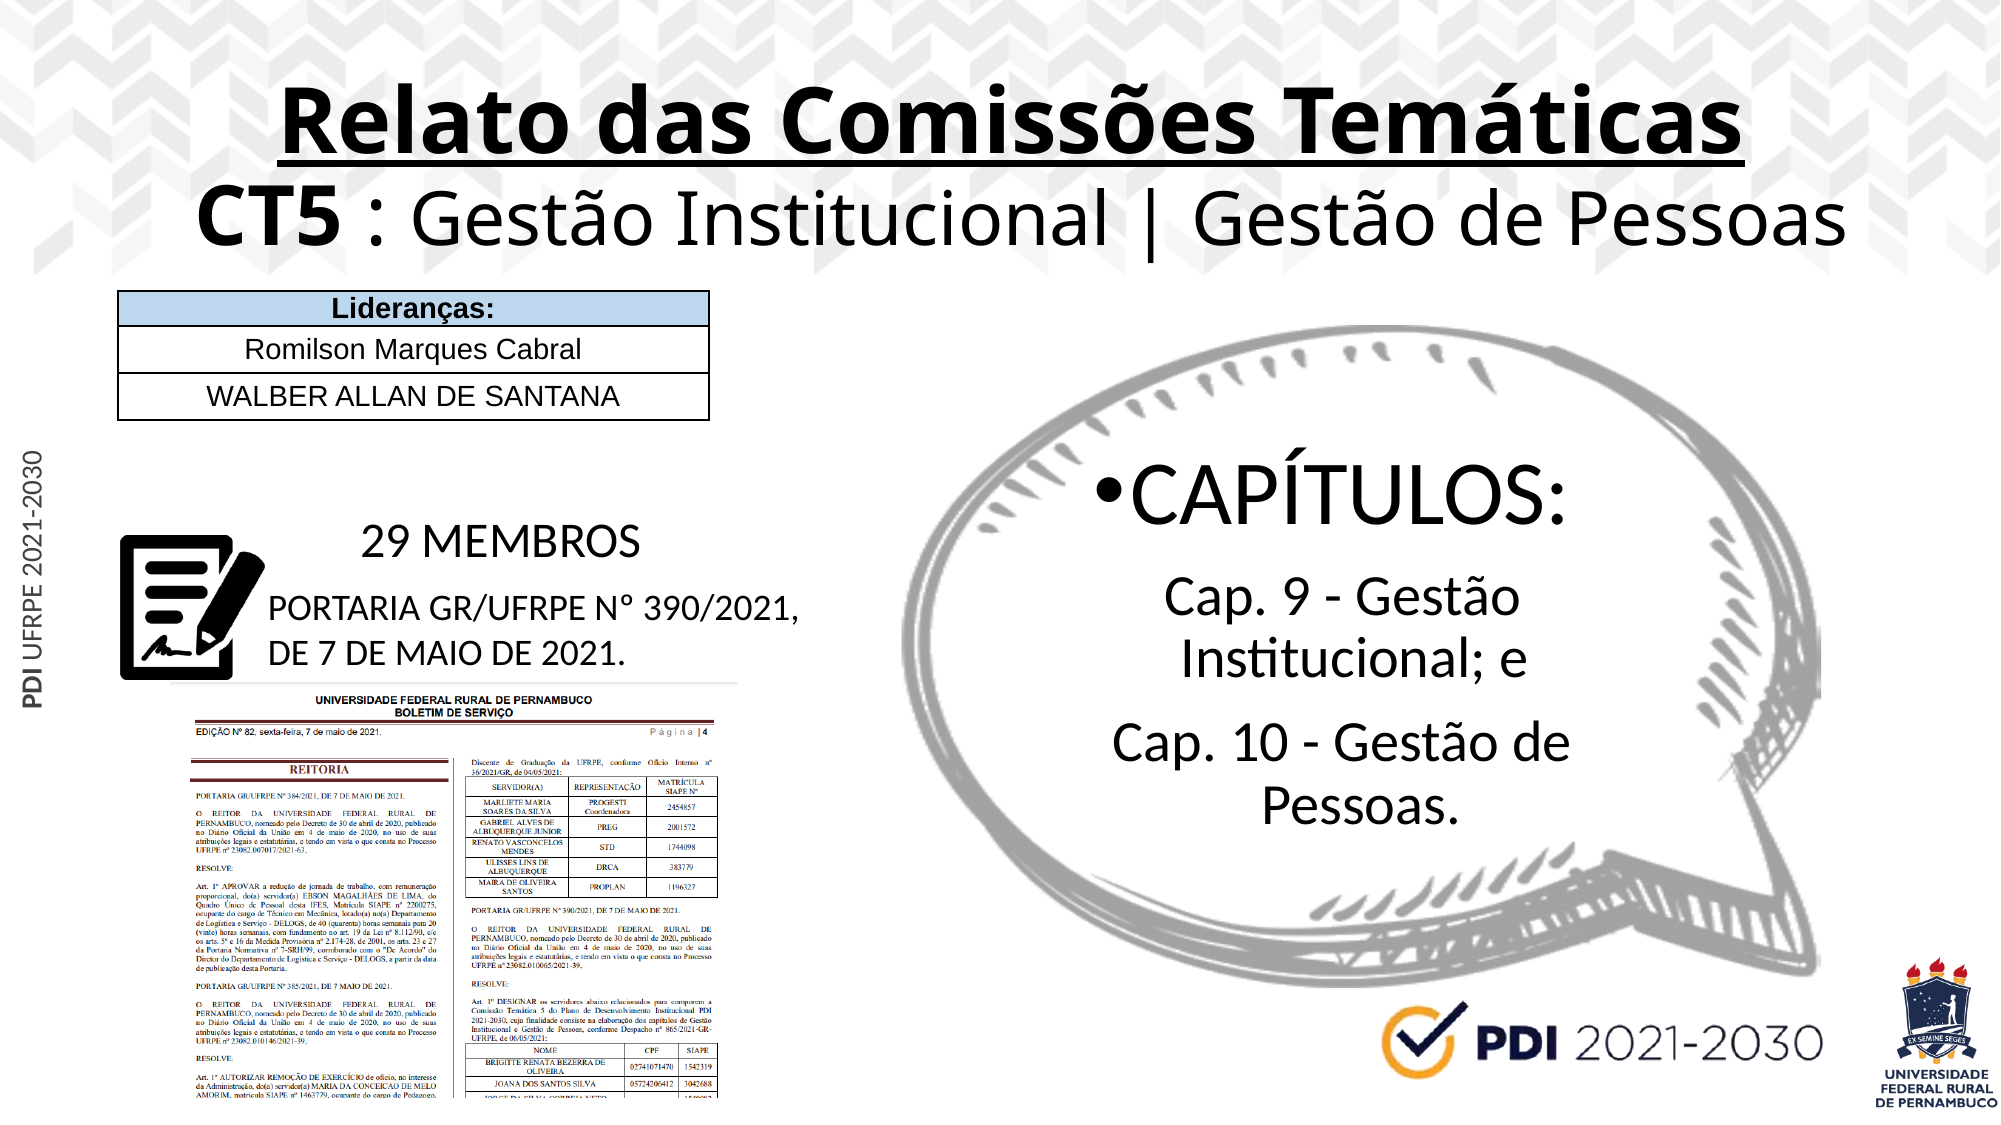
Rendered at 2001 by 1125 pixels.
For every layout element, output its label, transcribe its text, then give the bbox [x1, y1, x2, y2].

picture [890, 287, 1830, 1082]
table_cell WALBER ALLAN DE SANTANA [119, 374, 708, 419]
text_box PDI UFRPE 2021-2030 [4, 435, 55, 725]
table_header Lideranças: [119, 300, 708, 325]
picture [120, 535, 265, 680]
picture [170, 682, 738, 1098]
table_cell Romilson Marques Cabral [119, 327, 708, 372]
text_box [0, 0, 2000, 300]
text_box PORTARIA GR/UFRPE Nº 390/2021, DE 7 DE MAIO DE 2021. [253, 575, 832, 681]
text_box 29 MEMBROS [345, 499, 694, 575]
picture [1862, 946, 2000, 1124]
